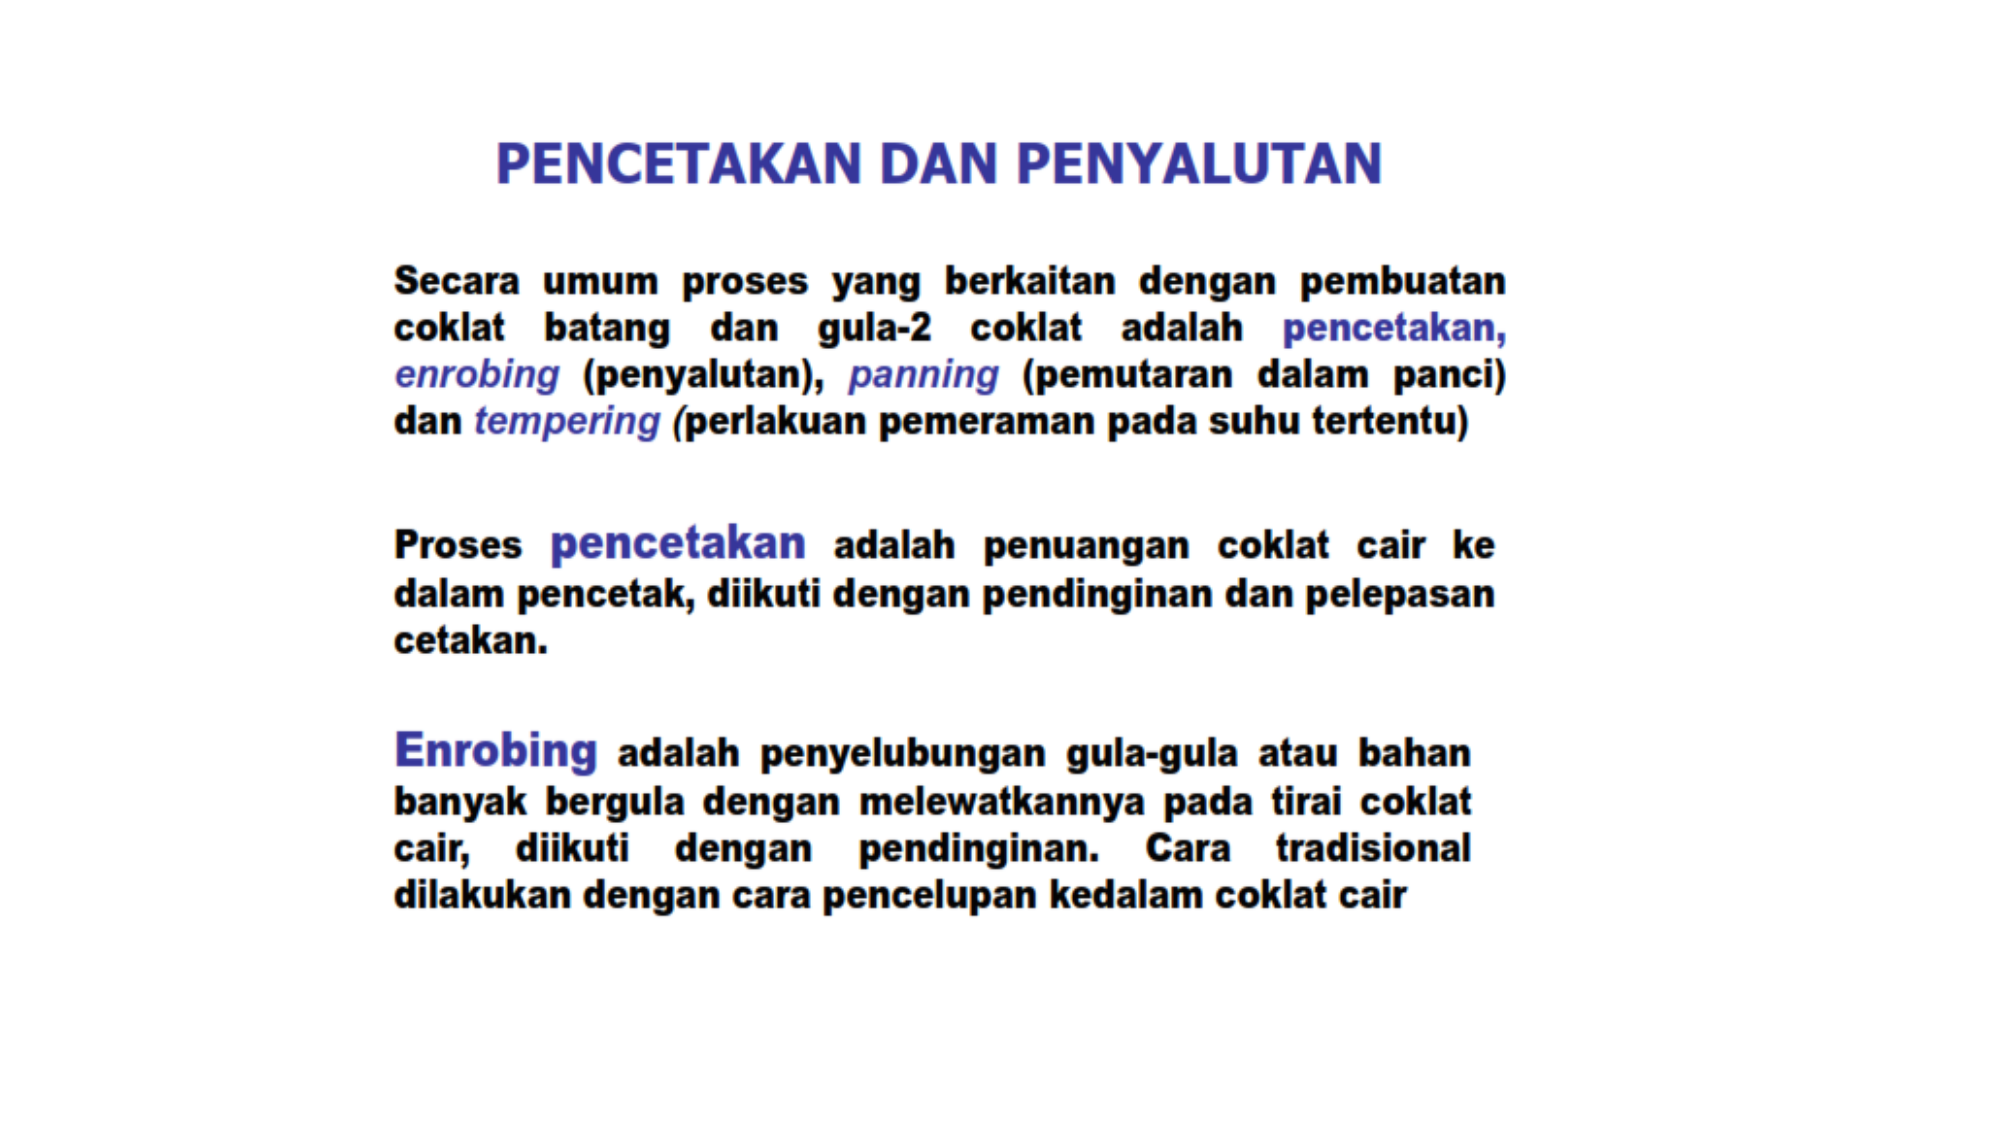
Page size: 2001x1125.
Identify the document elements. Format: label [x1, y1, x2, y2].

picture [341, 77, 1539, 959]
